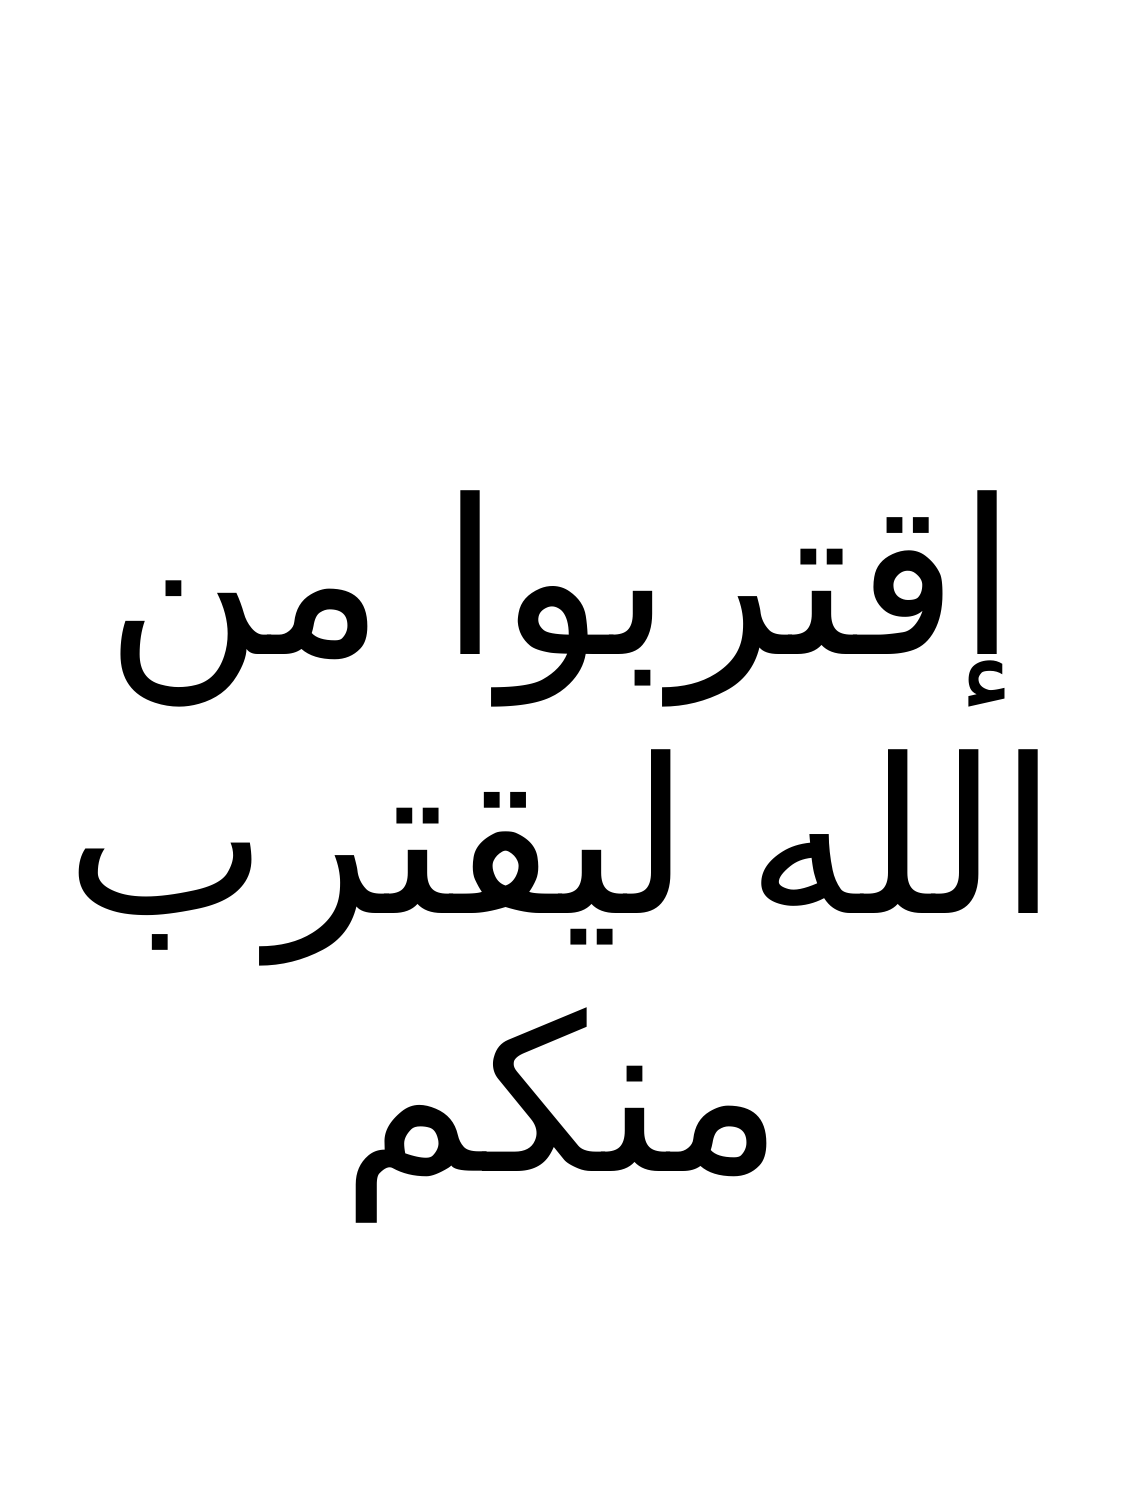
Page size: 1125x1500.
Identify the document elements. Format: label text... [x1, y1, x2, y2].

list إقتربوا من الله ليقترب منكم [18, 431, 1107, 1154]
